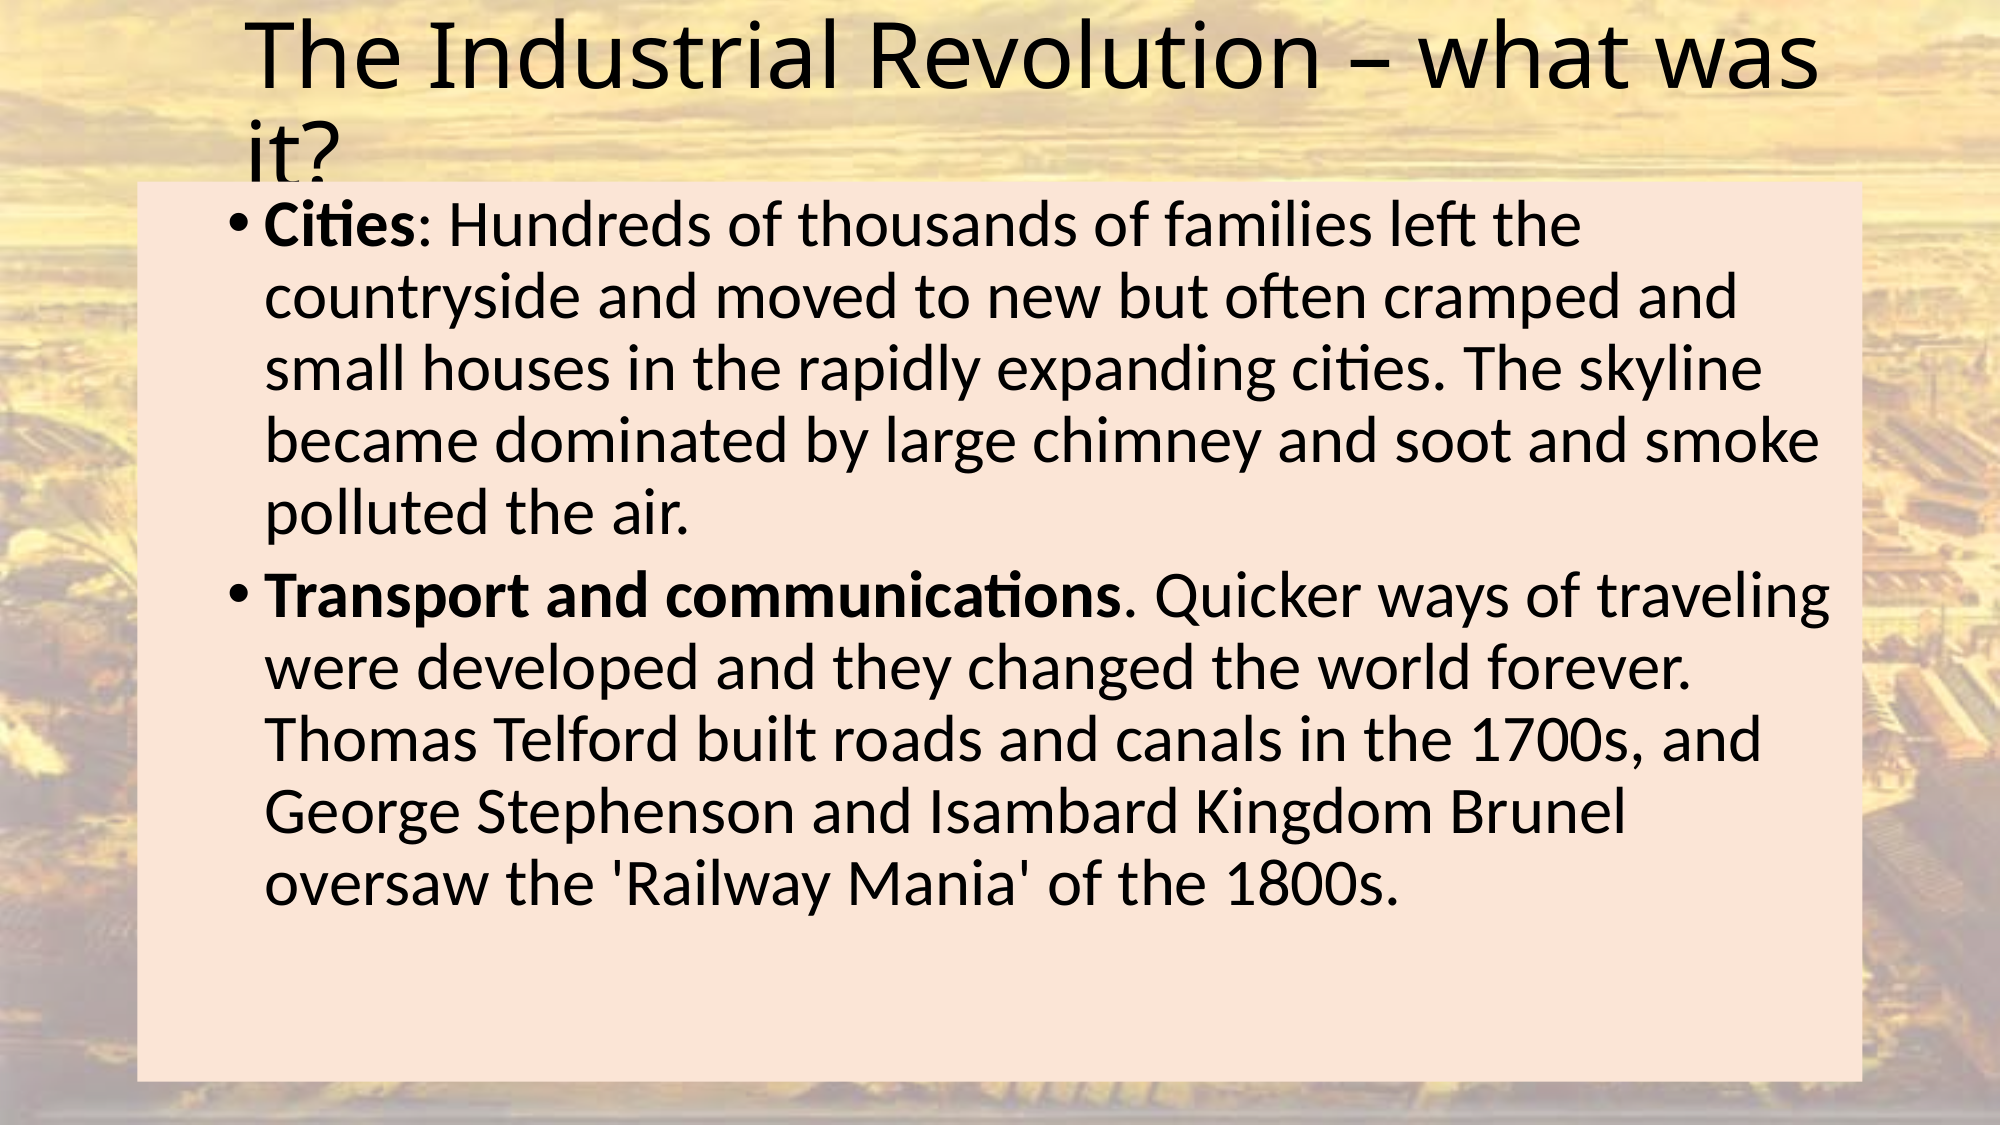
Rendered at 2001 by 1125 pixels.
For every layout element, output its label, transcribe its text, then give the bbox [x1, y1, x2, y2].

title The Industrial Revolution – what was it? [229, 0, 1955, 218]
list Cities: Hundreds of thousands of families left the countryside and moved to new but often cramped and small houses in the rapidly expanding cities. The skyline became dominated by large chimney and soot and smoke polluted the air. Transport and communications. Quicker ways of traveling were developed and they changed the world forever. Thomas Telford built roads and canals in the 1700s, and George Stephenson and Isambard Kingdom Brunel oversaw the 'Railway Mania' of the 1800s. [137, 181, 1863, 1082]
